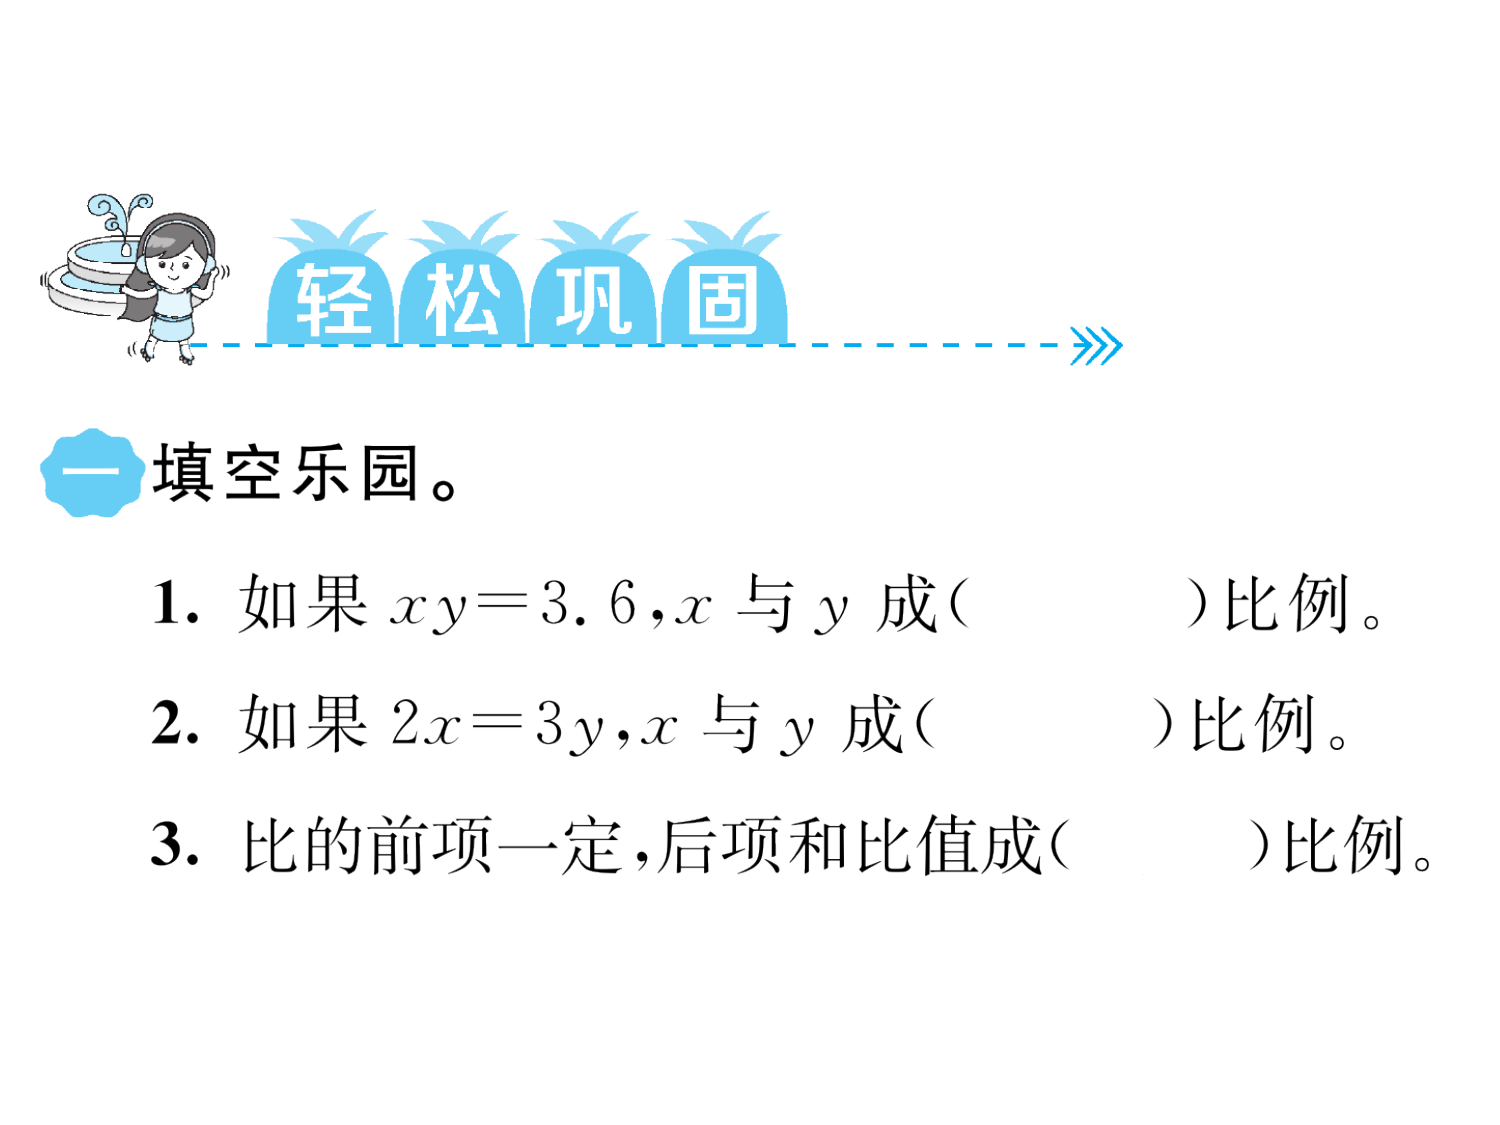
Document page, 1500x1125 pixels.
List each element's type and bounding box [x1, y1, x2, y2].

picture [35, 177, 1453, 886]
